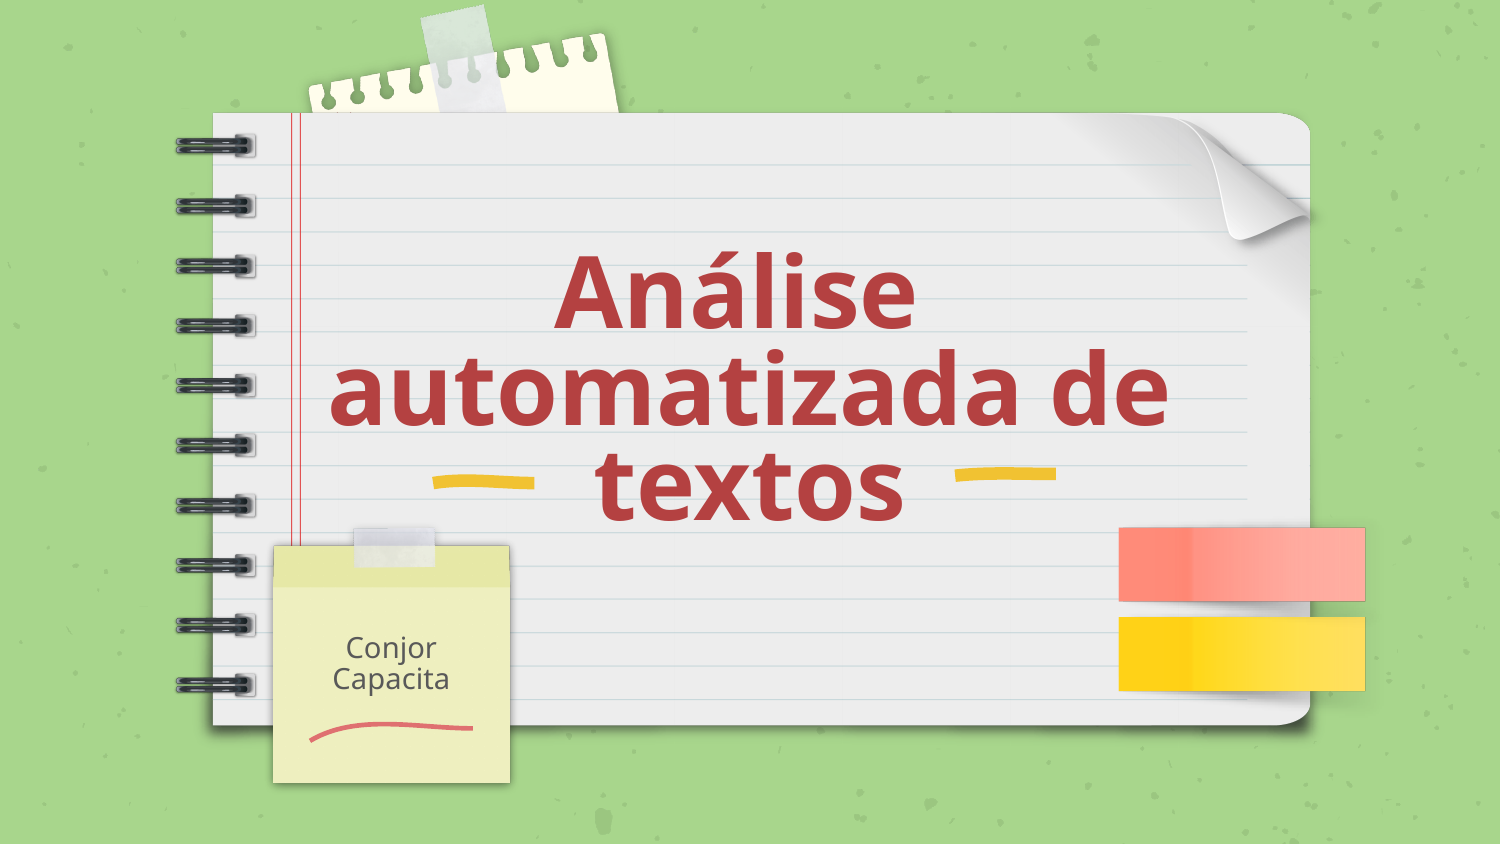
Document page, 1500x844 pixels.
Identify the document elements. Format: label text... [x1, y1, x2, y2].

text_box [433, 480, 535, 484]
subtitle Conjor Capacita [274, 618, 509, 749]
text_box [309, 724, 473, 741]
picture [171, 0, 1407, 795]
title Análise automatizada de textos [251, 283, 1249, 556]
